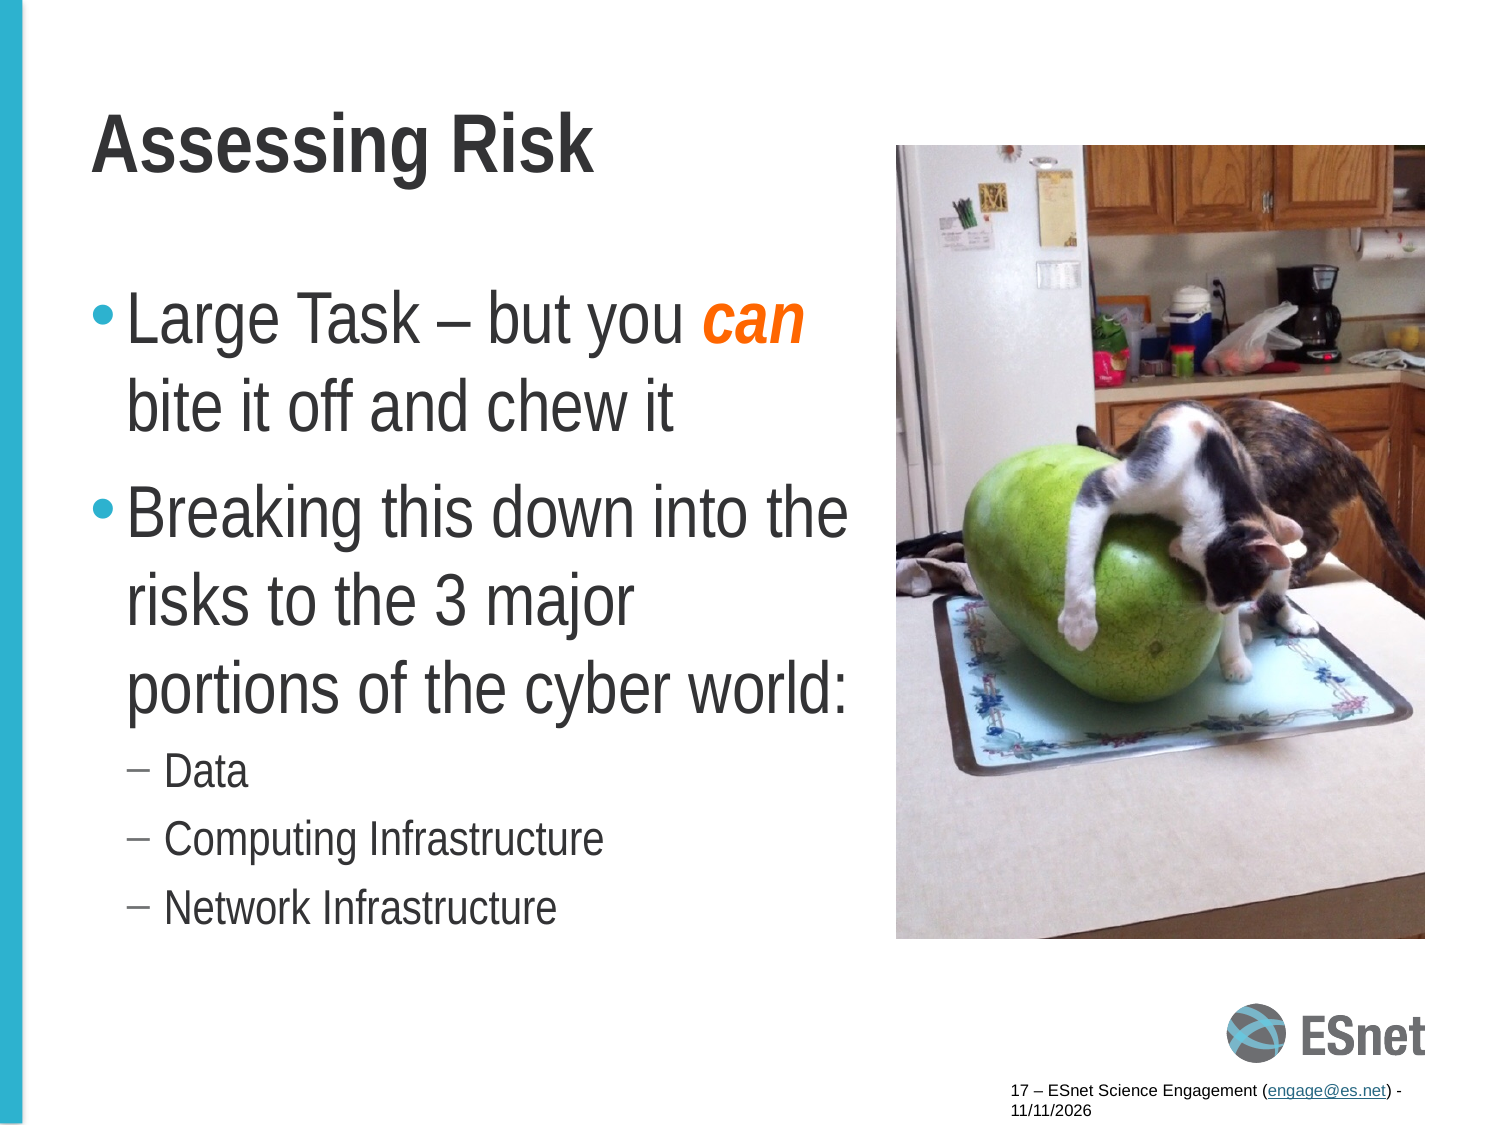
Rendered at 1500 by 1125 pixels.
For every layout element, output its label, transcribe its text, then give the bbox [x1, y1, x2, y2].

picture [896, 145, 1426, 939]
title Assessing Risk [75, 45, 1425, 233]
list Large Task – but you can bite it off and chew it Breaking this down into the risks to the 3 major portions of the cyber world: Data Computing Infrastructure Network Infrastructure [75, 262, 881, 1020]
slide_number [995, 1084, 1485, 1115]
picture [1226, 1003, 1425, 1063]
